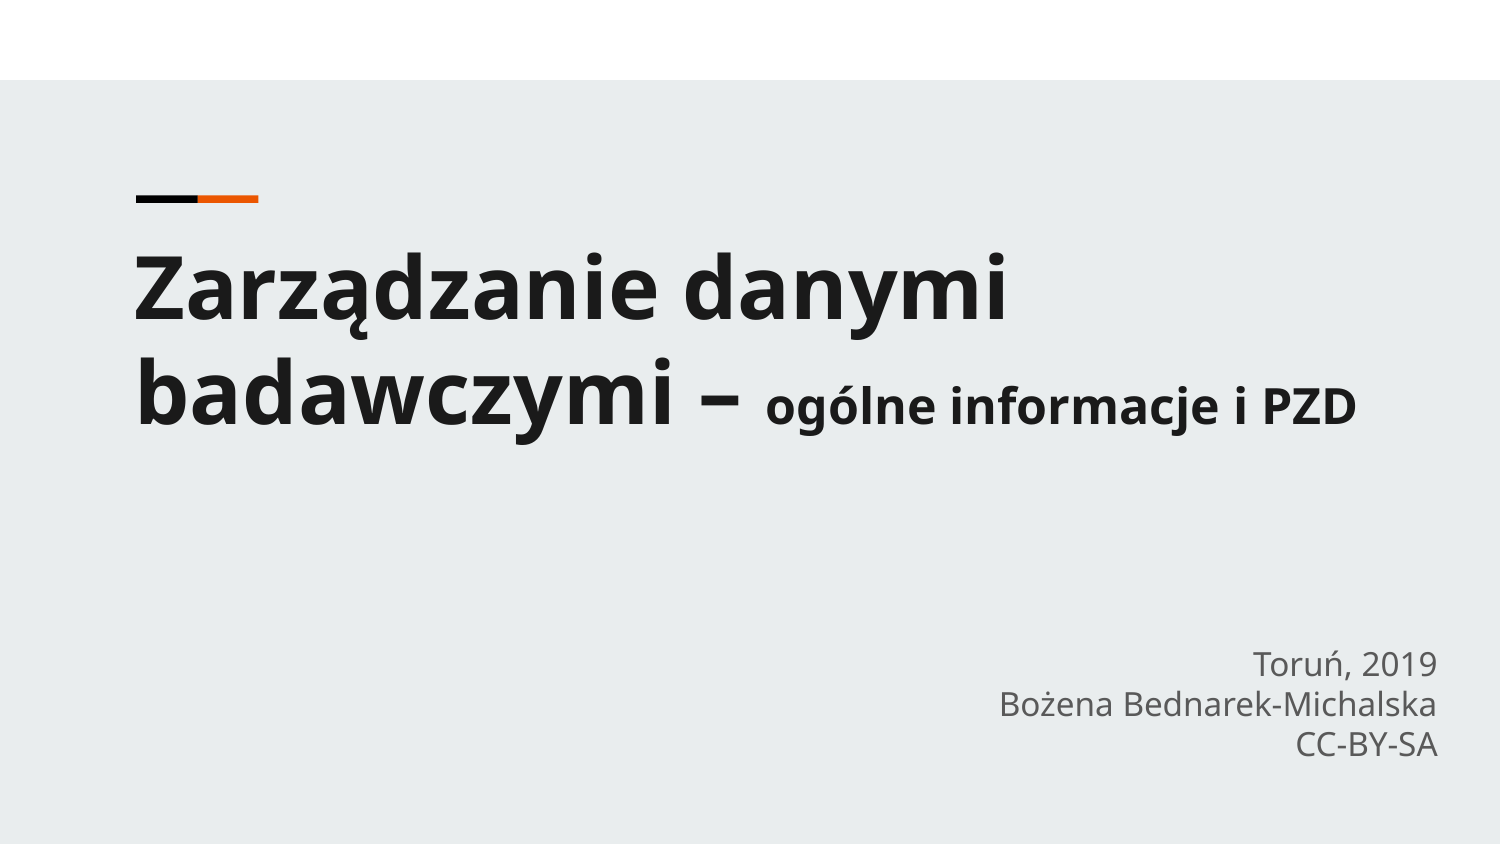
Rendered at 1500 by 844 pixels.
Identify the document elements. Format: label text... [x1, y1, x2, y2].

text_box Toruń, 2019 Bożena Bednarek-Michalska CC-BY-SA [885, 628, 1453, 768]
text_box Zarządzanie danymi badawczymi – ogólne informacje i PZD [119, 216, 1381, 490]
